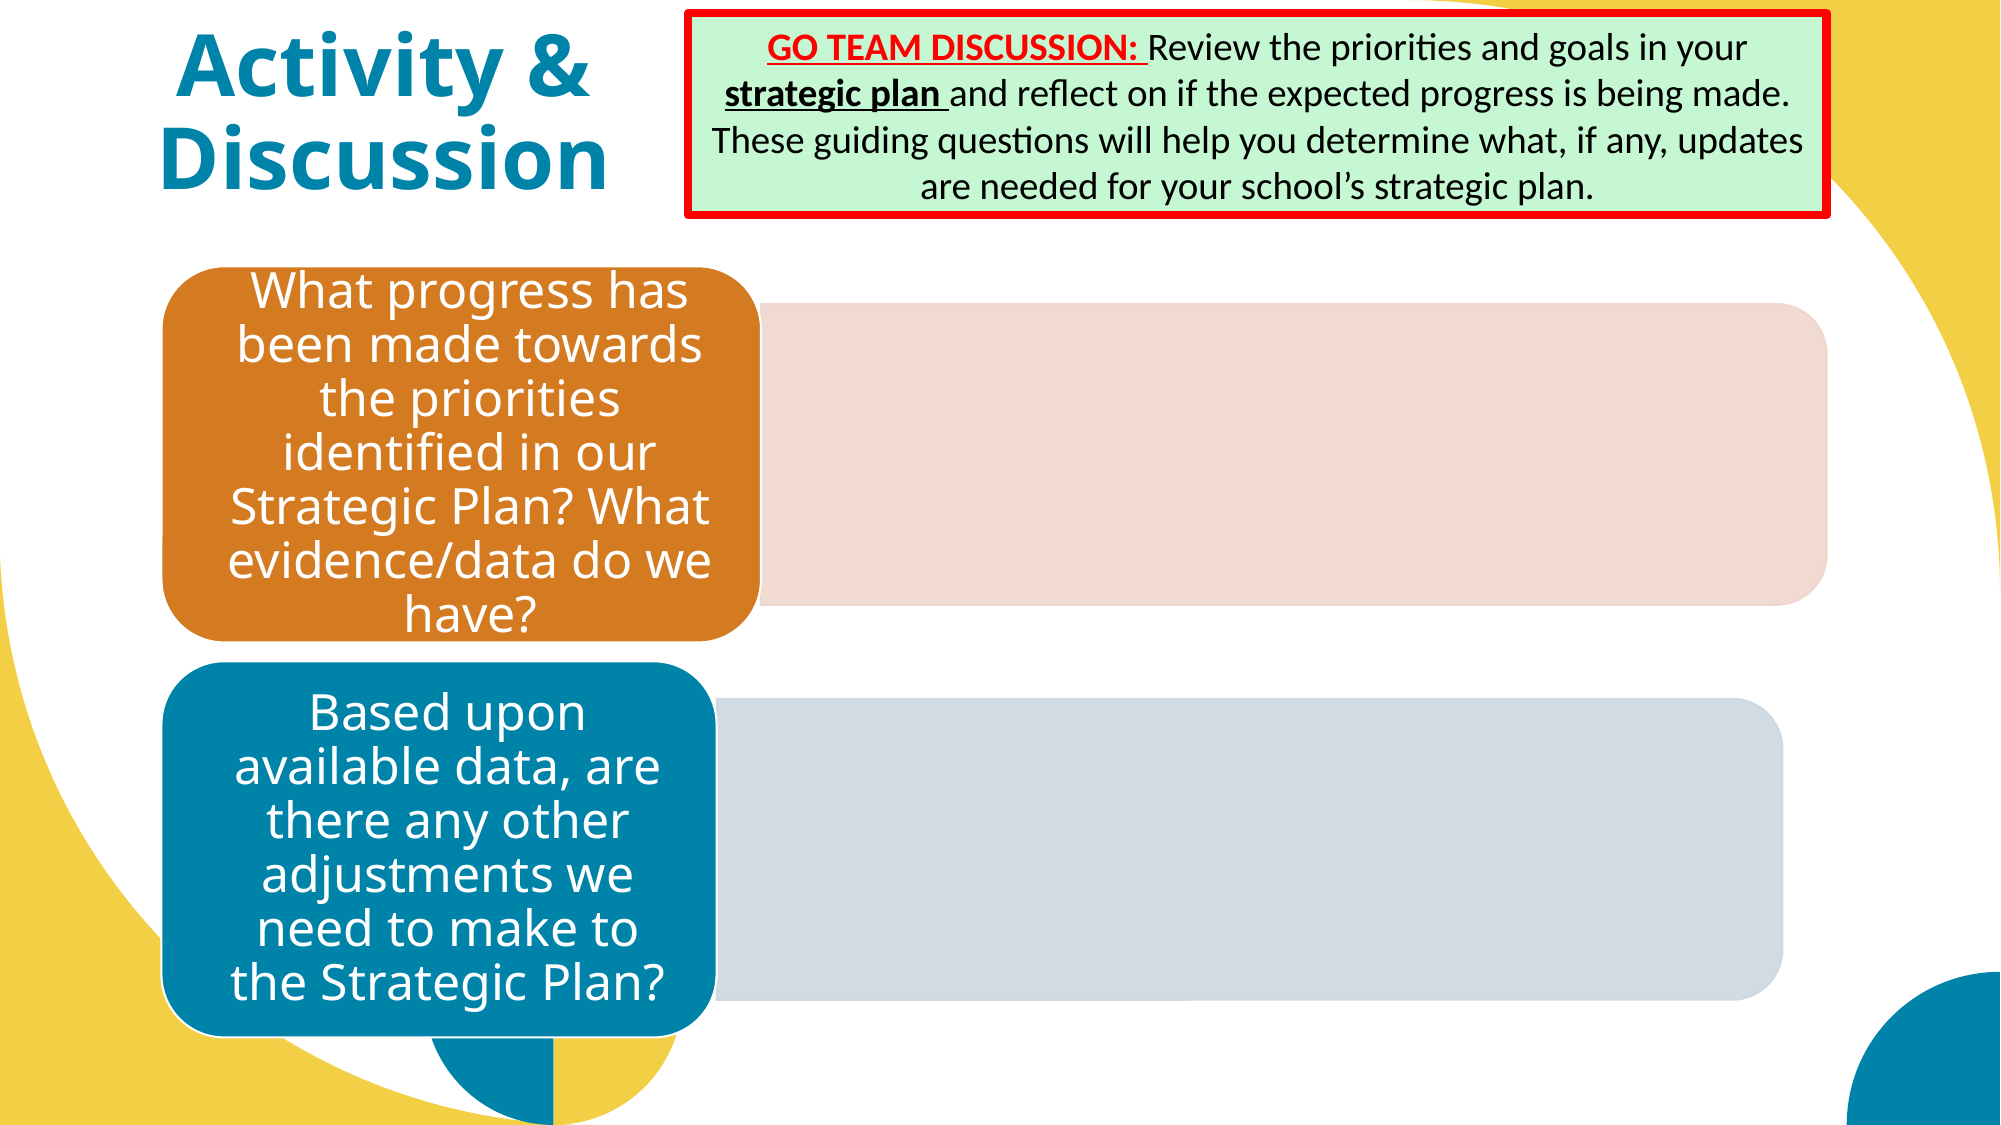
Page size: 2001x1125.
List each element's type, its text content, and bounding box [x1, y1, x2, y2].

text_box GO TEAM DISCUSSION: Review the priorities and goals in your strategic plan and reflect on if the expected progress is being made. These guiding questions will help you determine what, if any, updates are needed for your school’s strategic plan. [688, 13, 1827, 216]
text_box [161, 266, 1827, 1038]
title Activity & Discussion [86, 14, 682, 217]
